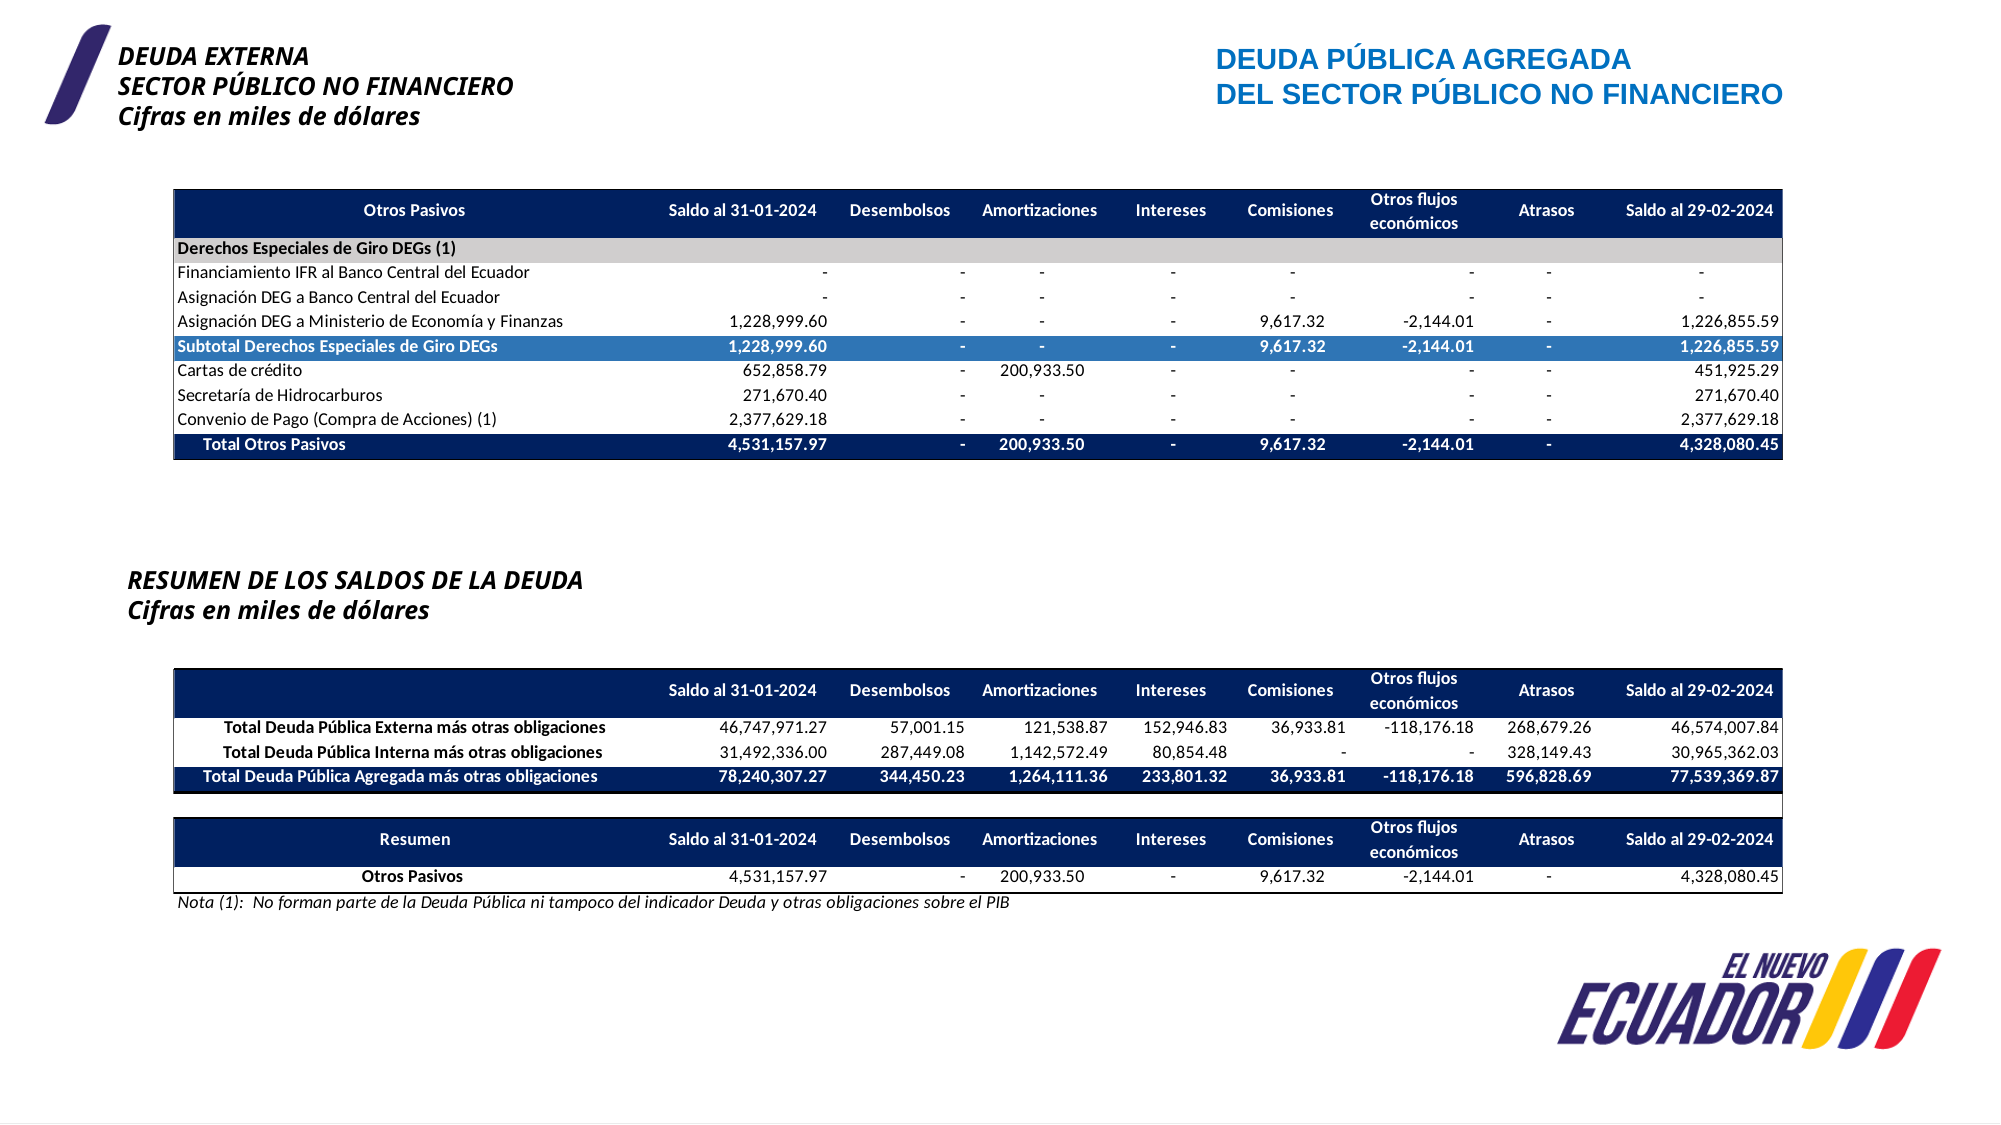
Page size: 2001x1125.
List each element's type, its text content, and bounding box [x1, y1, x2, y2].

text_box DEUDA PÚBLICA AGREGADA DEL SECTOR PÚBLICO NO FINANCIERO [1201, 32, 1858, 118]
text_box RESUMEN DE LOS SALDOS DE LA DEUDA Cifras en miles de dólares [112, 562, 809, 627]
picture [0, 0, 2001, 1125]
text_box DEUDA EXTERNA SECTOR PÚBLICO NO FINANCIERO Cifras en miles de dólares [103, 53, 799, 118]
